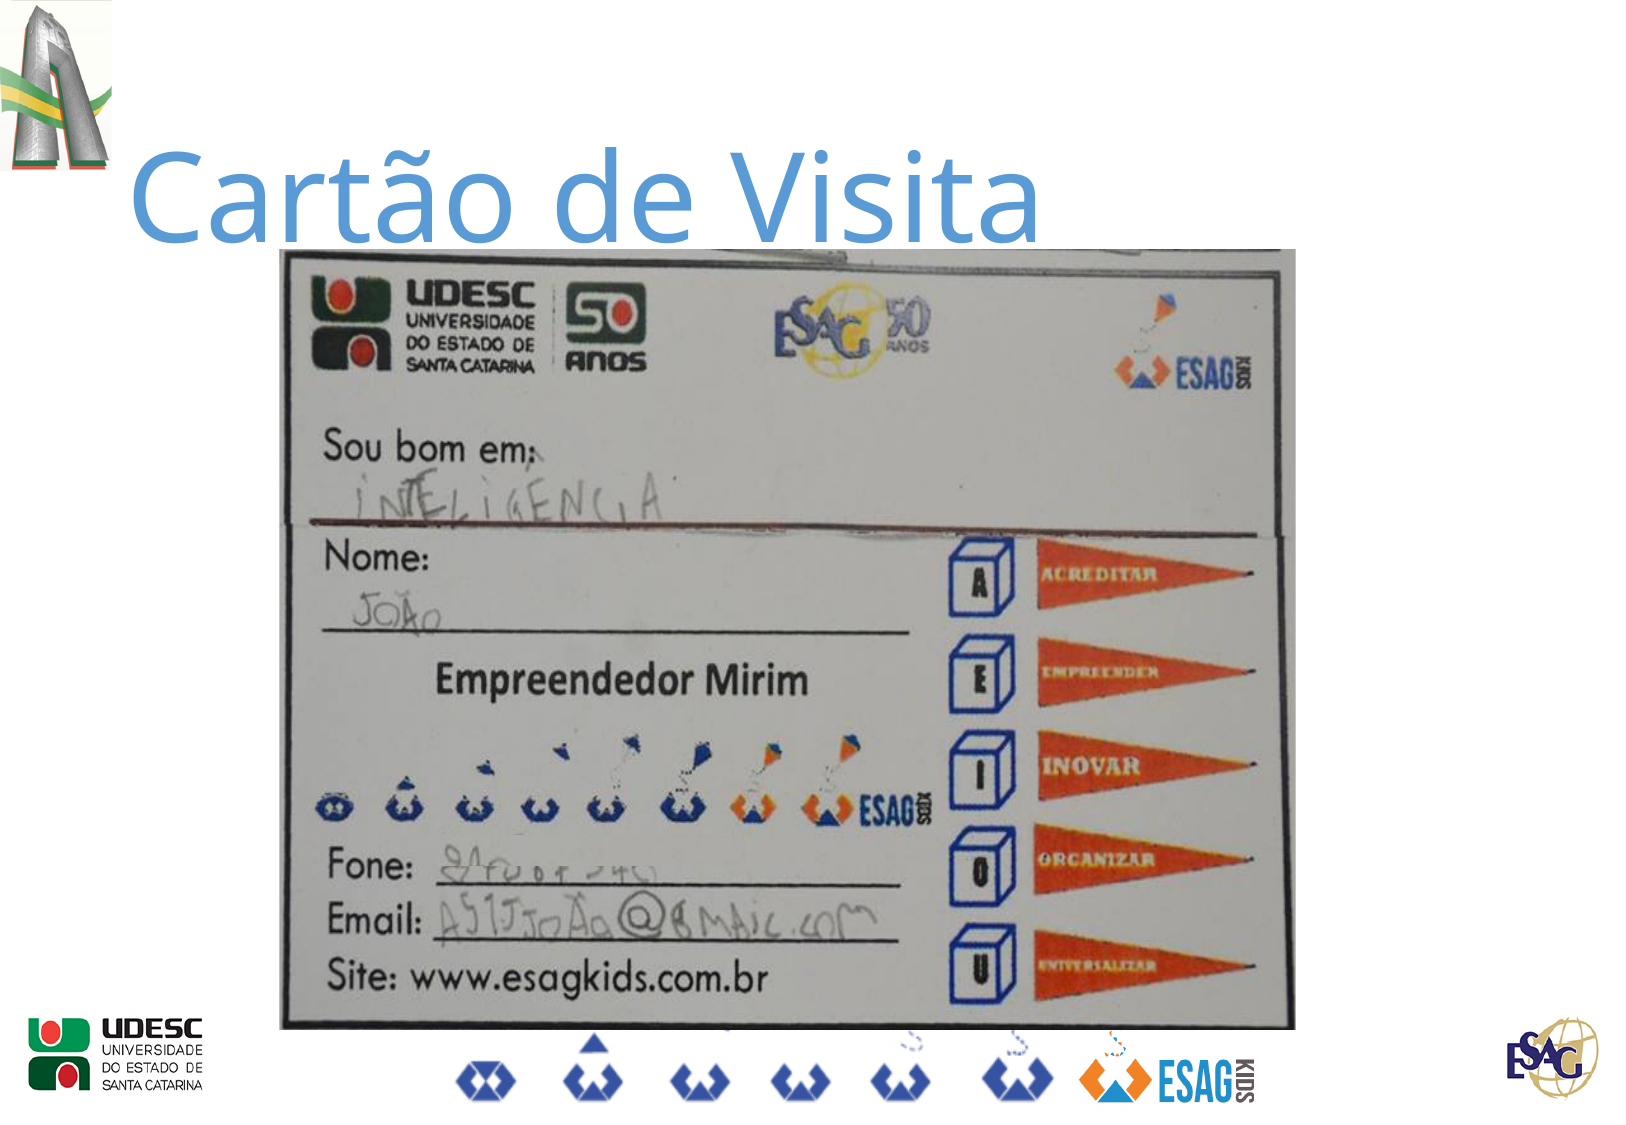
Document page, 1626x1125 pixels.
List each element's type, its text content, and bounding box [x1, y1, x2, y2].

picture [279, 249, 1296, 1125]
picture [10, 998, 211, 1125]
picture [0, 0, 112, 171]
text_box Cartão de Visita [111, 59, 1514, 278]
picture [1485, 1002, 1625, 1124]
